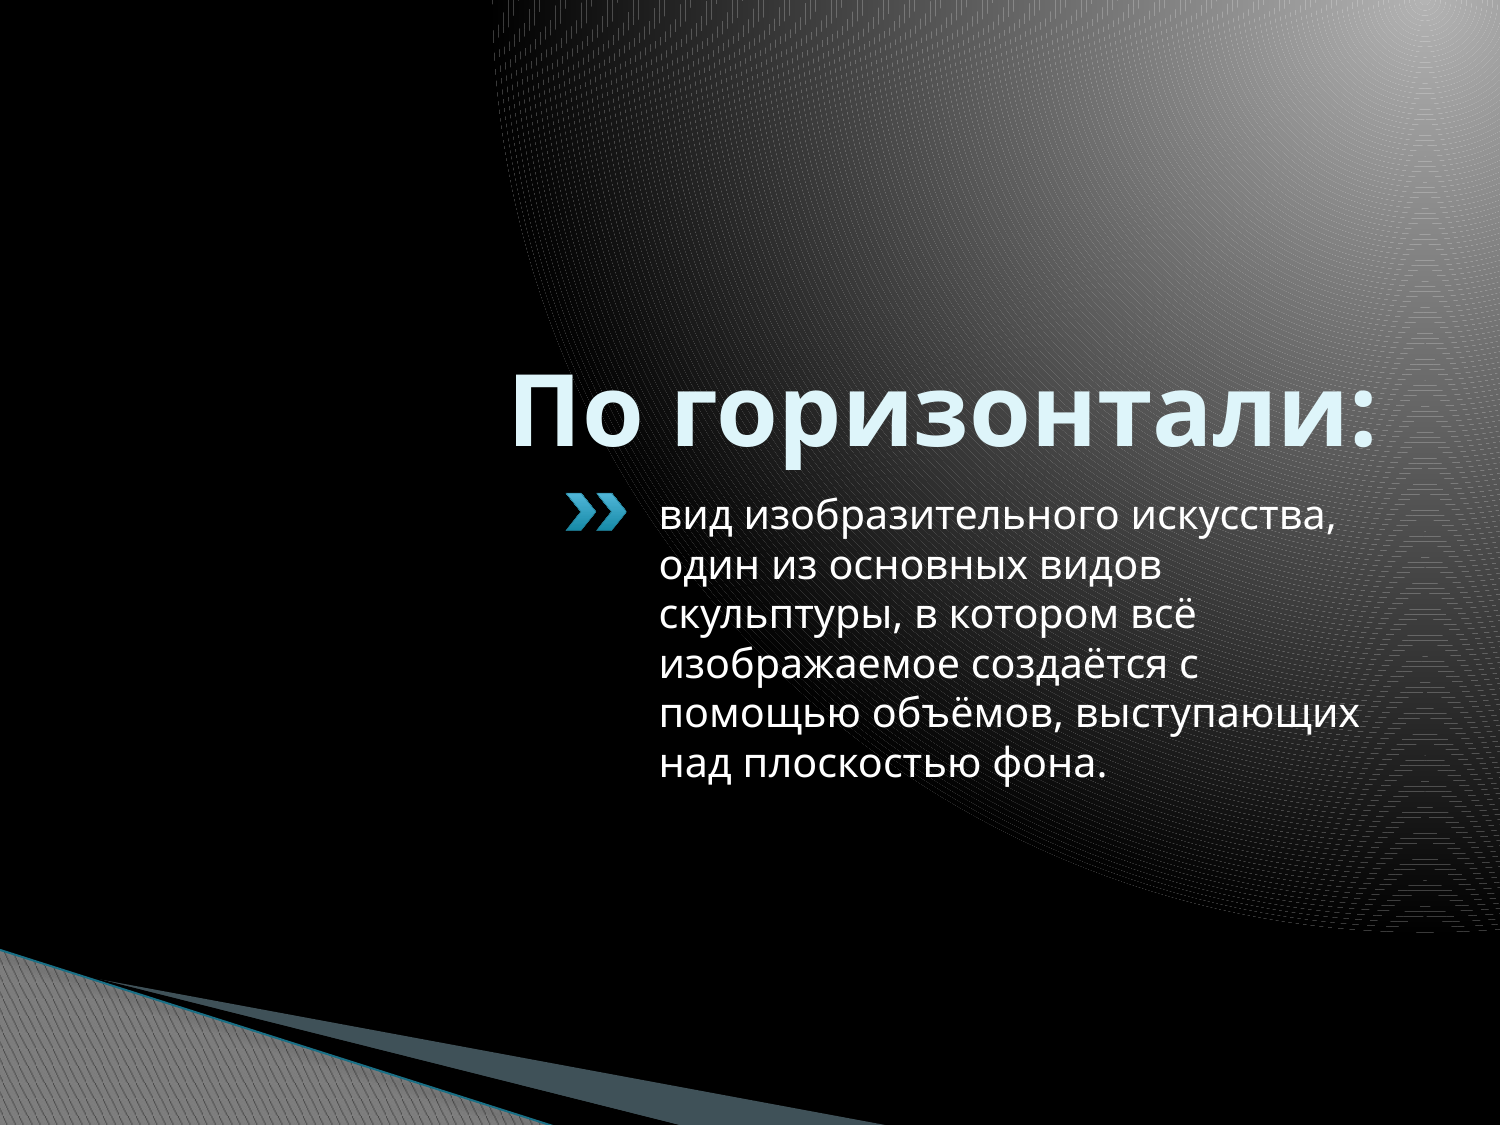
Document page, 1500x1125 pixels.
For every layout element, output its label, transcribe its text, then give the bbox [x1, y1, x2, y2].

title По горизонтали: [118, 173, 1394, 474]
list вид изобразительного искусства, один из основных видов скульптуры, в котором всё изображаемое создаётся с помощью объёмов, выступающих над плоскостью фона. [643, 480, 1394, 797]
picture [0, 952, 543, 1125]
